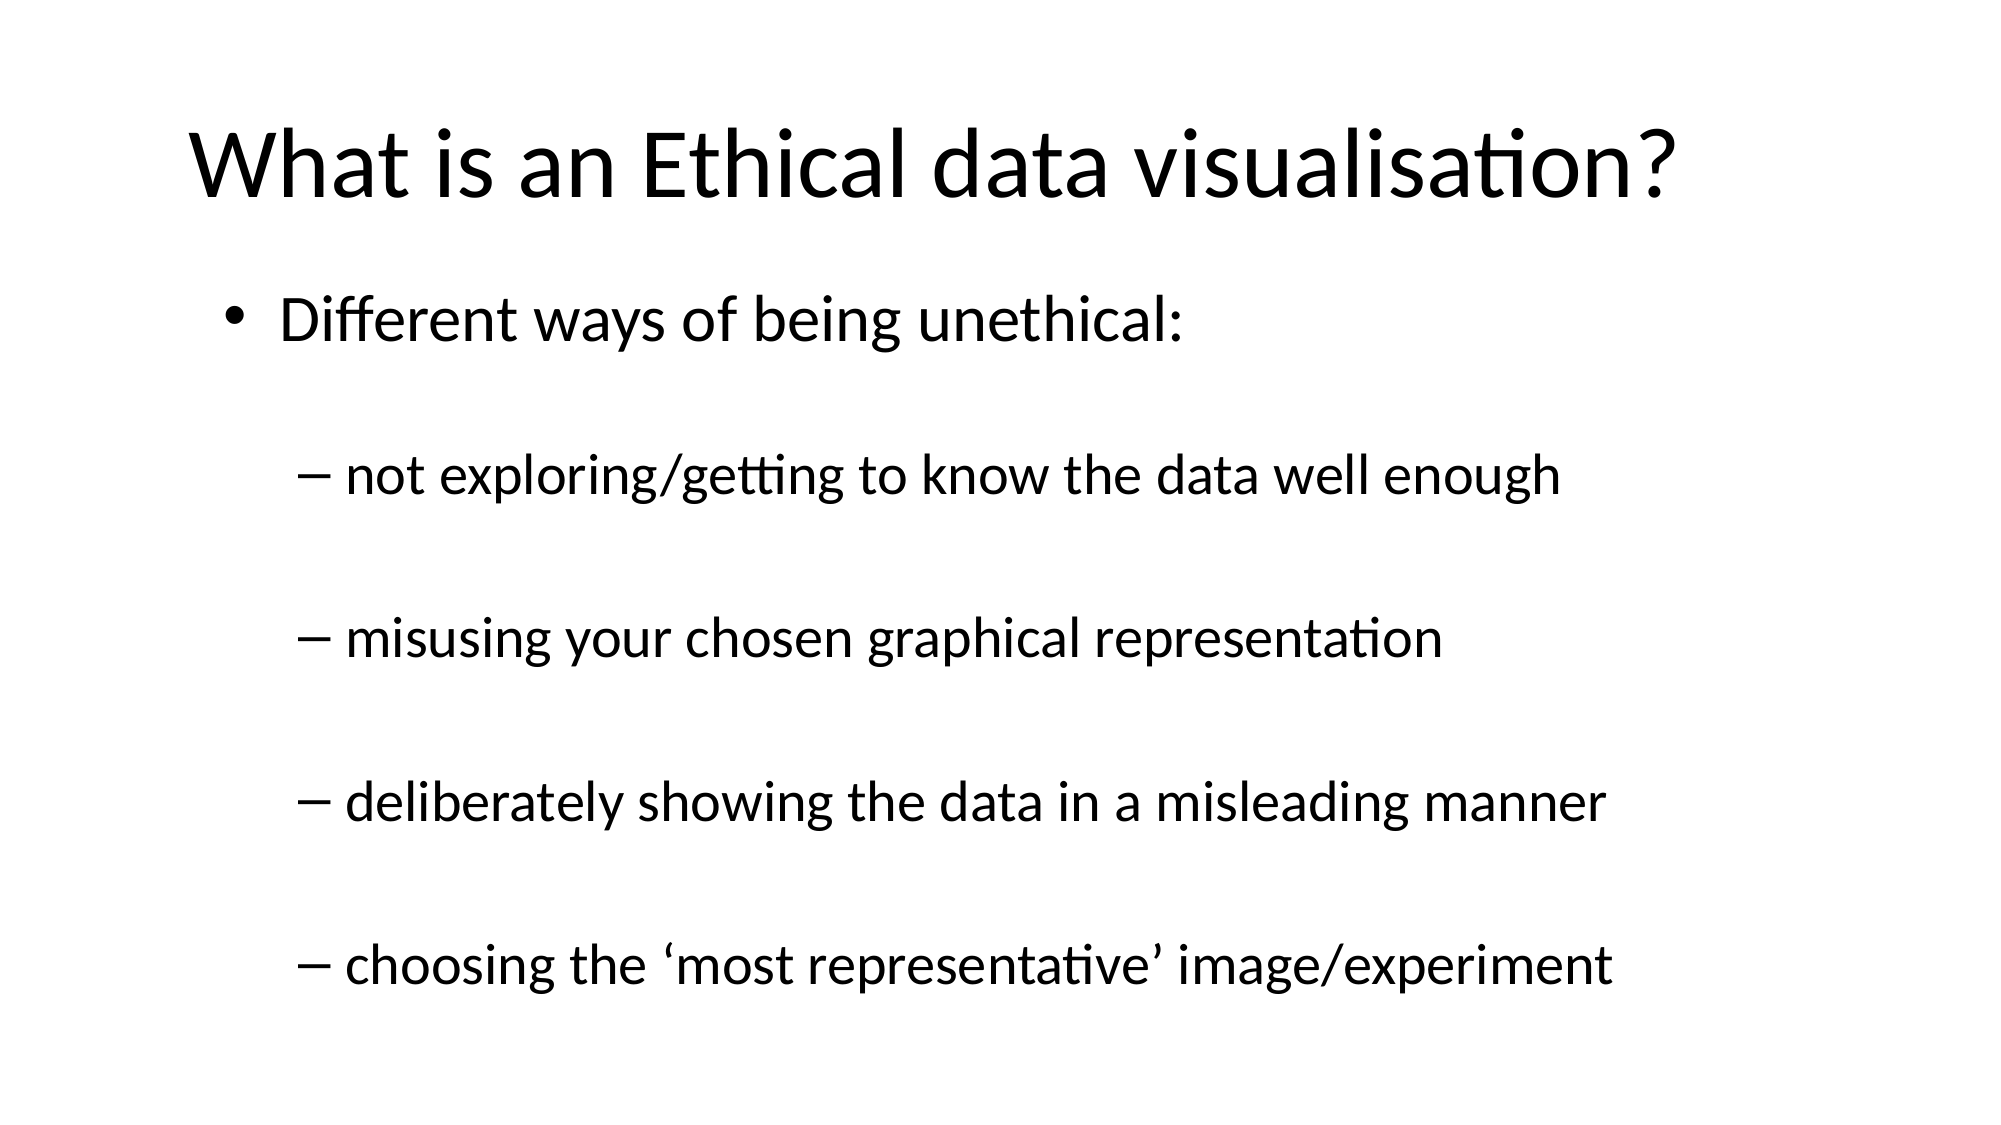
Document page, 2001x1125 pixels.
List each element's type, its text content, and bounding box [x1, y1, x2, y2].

text_box Different ways of being unethical: not exploring/getting to know the data well enough misusing your chosen graphical representation deliberately showing the data in a misleading manner choosing the ‘most representative’ image/experiment [208, 267, 1733, 1010]
text_box What is an Ethical data visualisation? [174, 90, 1697, 225]
